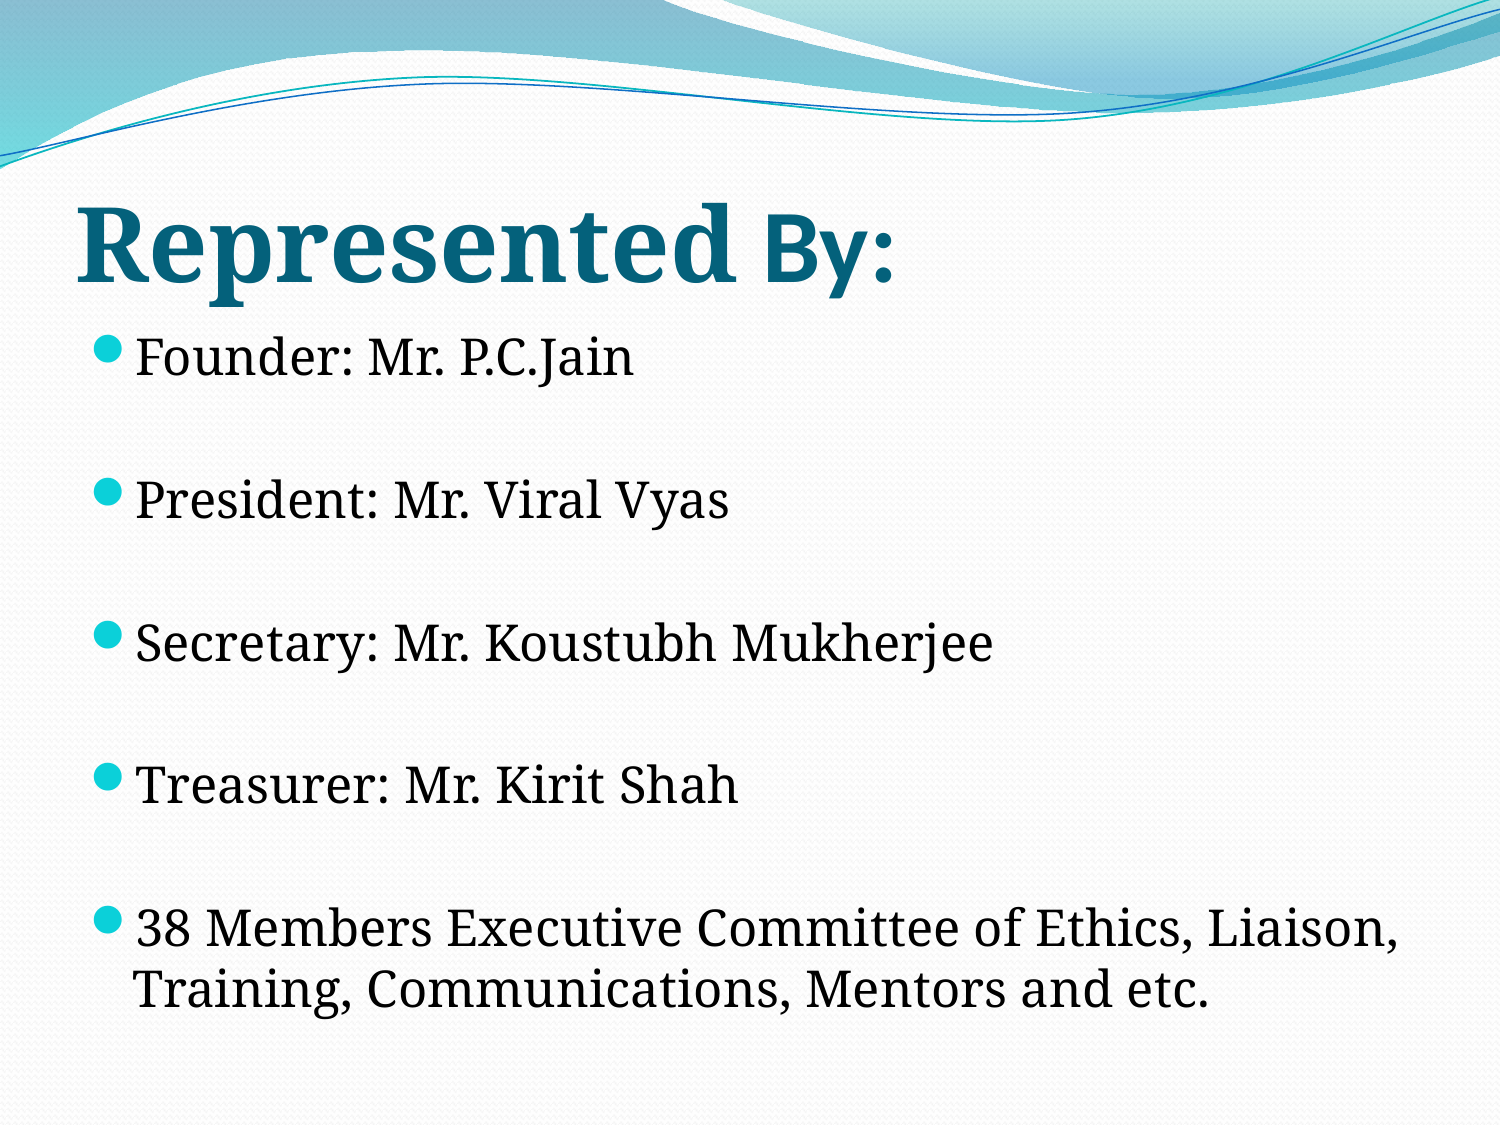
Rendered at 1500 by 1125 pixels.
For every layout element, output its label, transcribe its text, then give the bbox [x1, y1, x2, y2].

title Represented By: [75, 115, 1425, 303]
list Founder: Mr. P.C.Jain President: Mr. Viral Vyas Secretary: Mr. Koustubh Mukherjee Treasurer: Mr. Kirit Shah 38 Members Executive Committee of Ethics, Liaison, Training, Communications, Mentors and etc. [75, 317, 1425, 1038]
